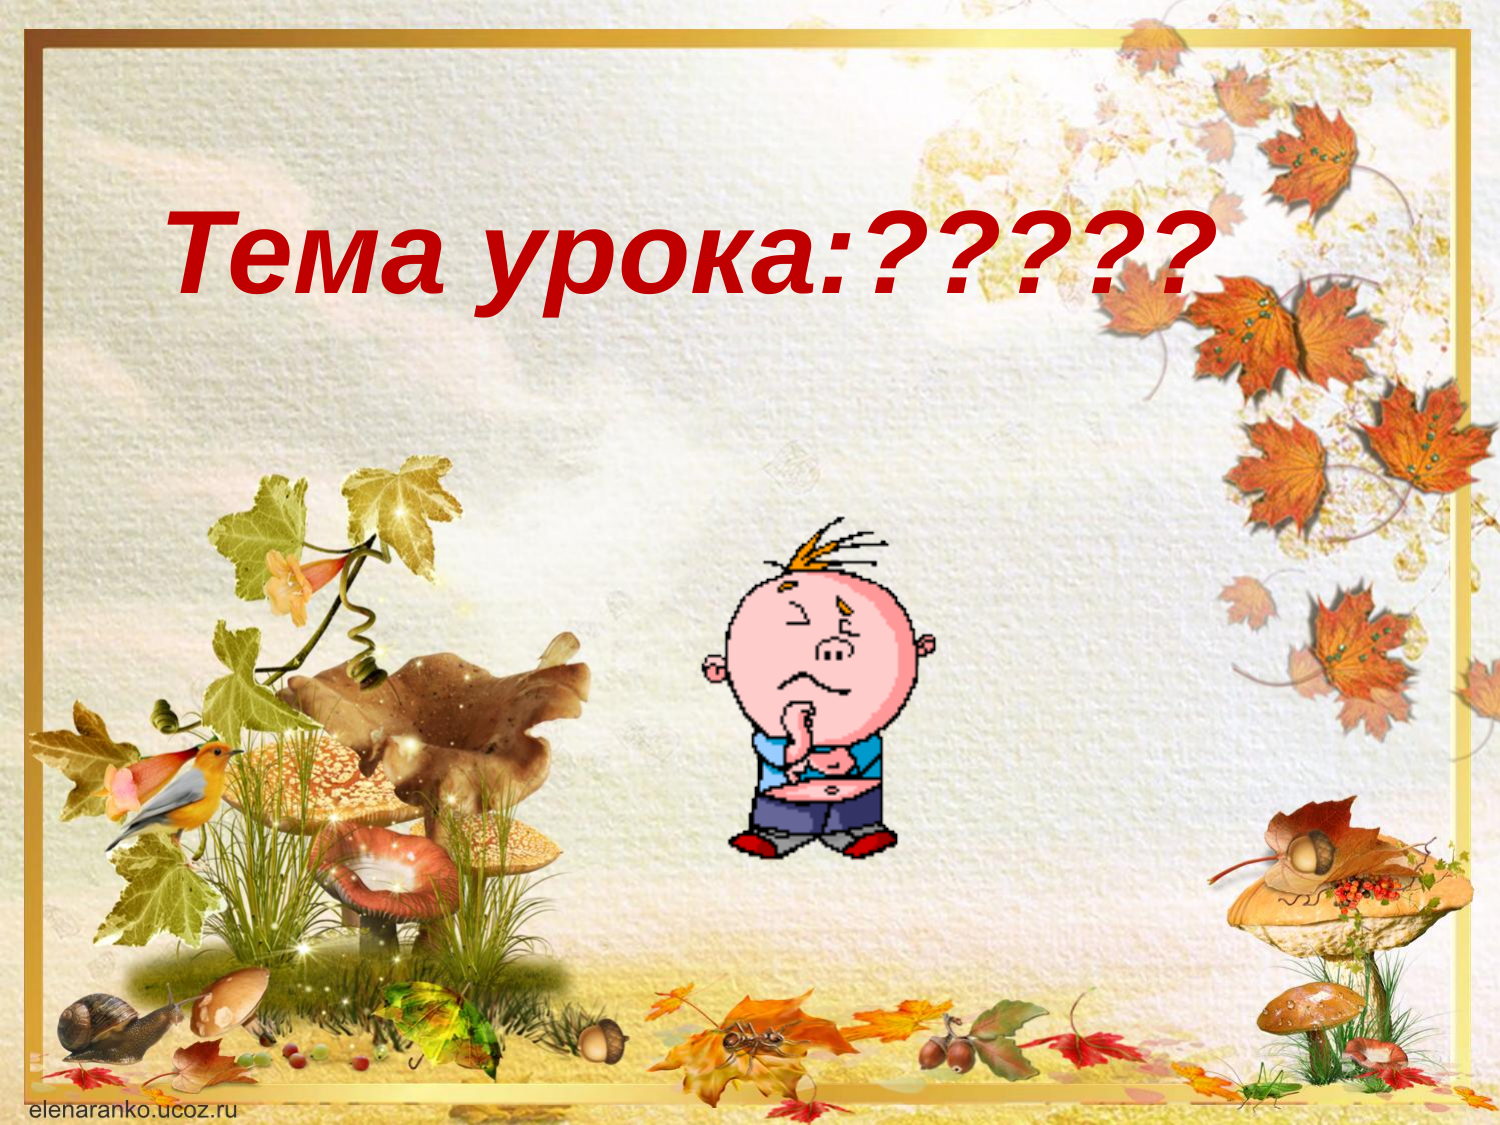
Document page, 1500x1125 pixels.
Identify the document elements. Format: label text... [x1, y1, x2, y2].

title Тема урока:????? [53, 125, 1329, 367]
picture [0, 0, 1500, 1125]
